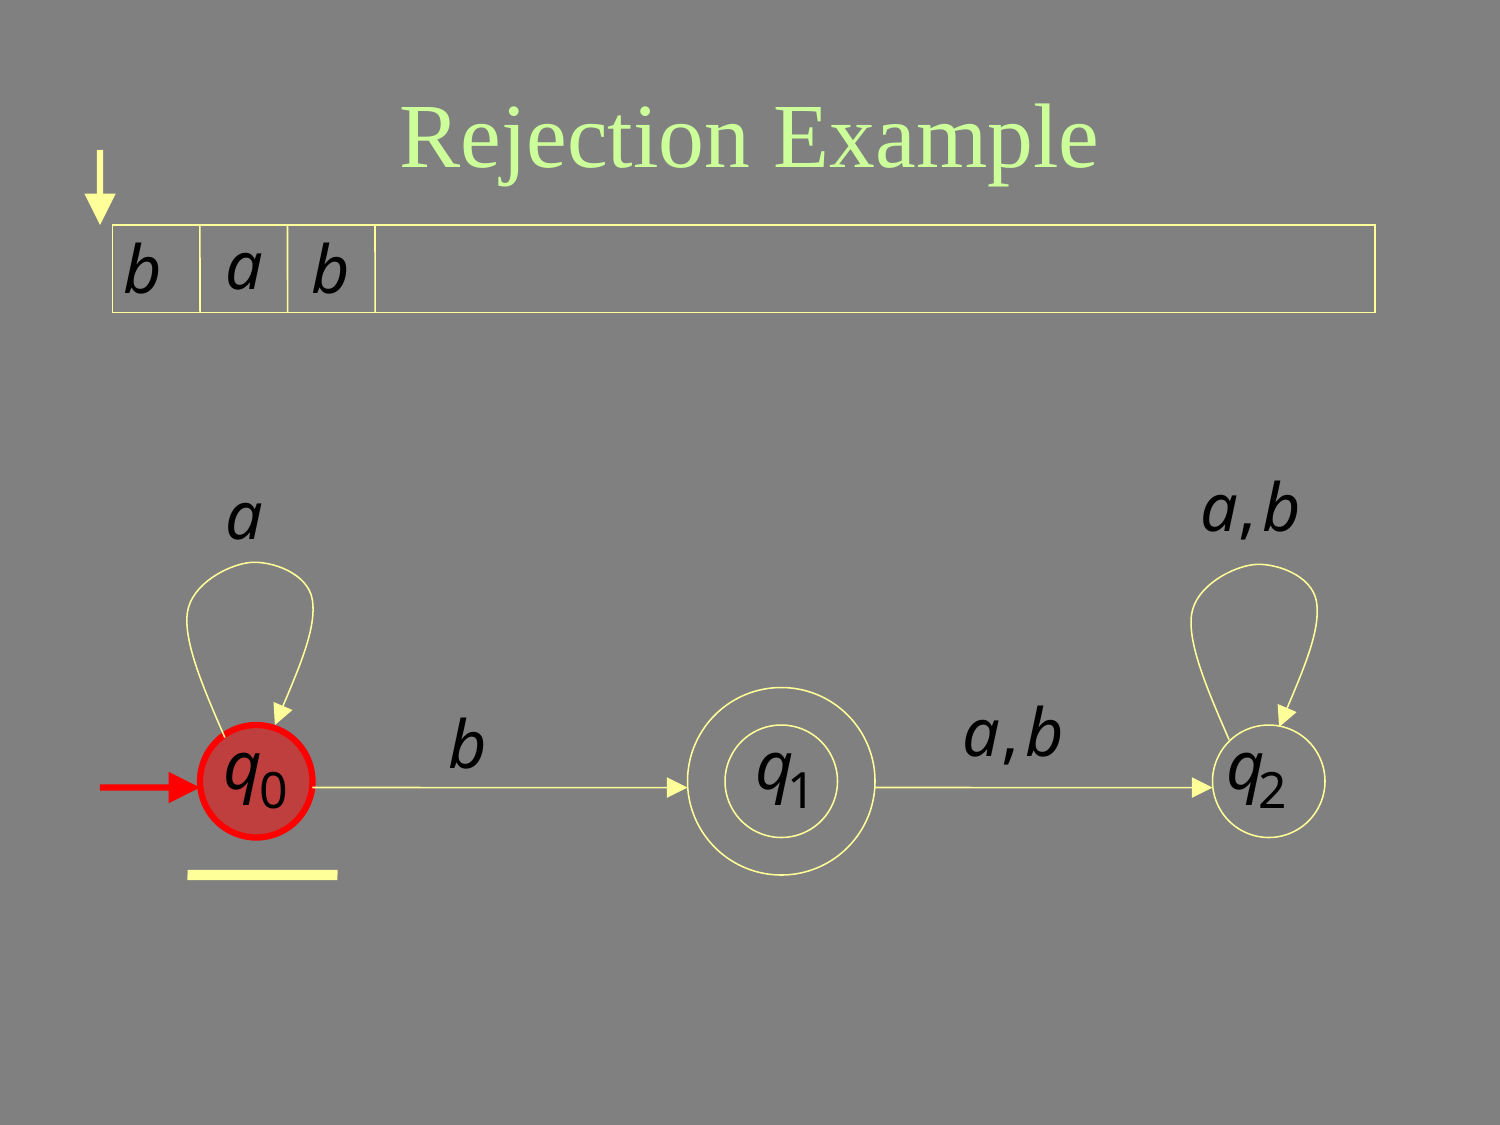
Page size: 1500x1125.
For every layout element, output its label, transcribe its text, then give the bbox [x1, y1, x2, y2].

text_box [962, 699, 1073, 773]
text_box [1190, 564, 1318, 736]
text_box [1232, 726, 1326, 838]
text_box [224, 249, 269, 296]
text_box [112, 224, 287, 313]
text_box [1212, 751, 1221, 811]
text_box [449, 712, 496, 776]
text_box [224, 737, 294, 815]
title Rejection Example [112, 37, 1388, 226]
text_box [755, 737, 813, 815]
text_box [99, 777, 200, 798]
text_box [224, 499, 269, 546]
text_box [240, 726, 289, 735]
text_box [376, 224, 1375, 313]
text_box [186, 562, 314, 736]
text_box [687, 687, 876, 876]
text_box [1199, 474, 1311, 548]
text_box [1226, 737, 1292, 815]
text_box [288, 224, 375, 313]
text_box [89, 149, 111, 225]
text_box [874, 777, 1213, 798]
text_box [312, 237, 359, 301]
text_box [124, 237, 171, 301]
text_box [312, 777, 688, 798]
text_box [200, 735, 313, 838]
